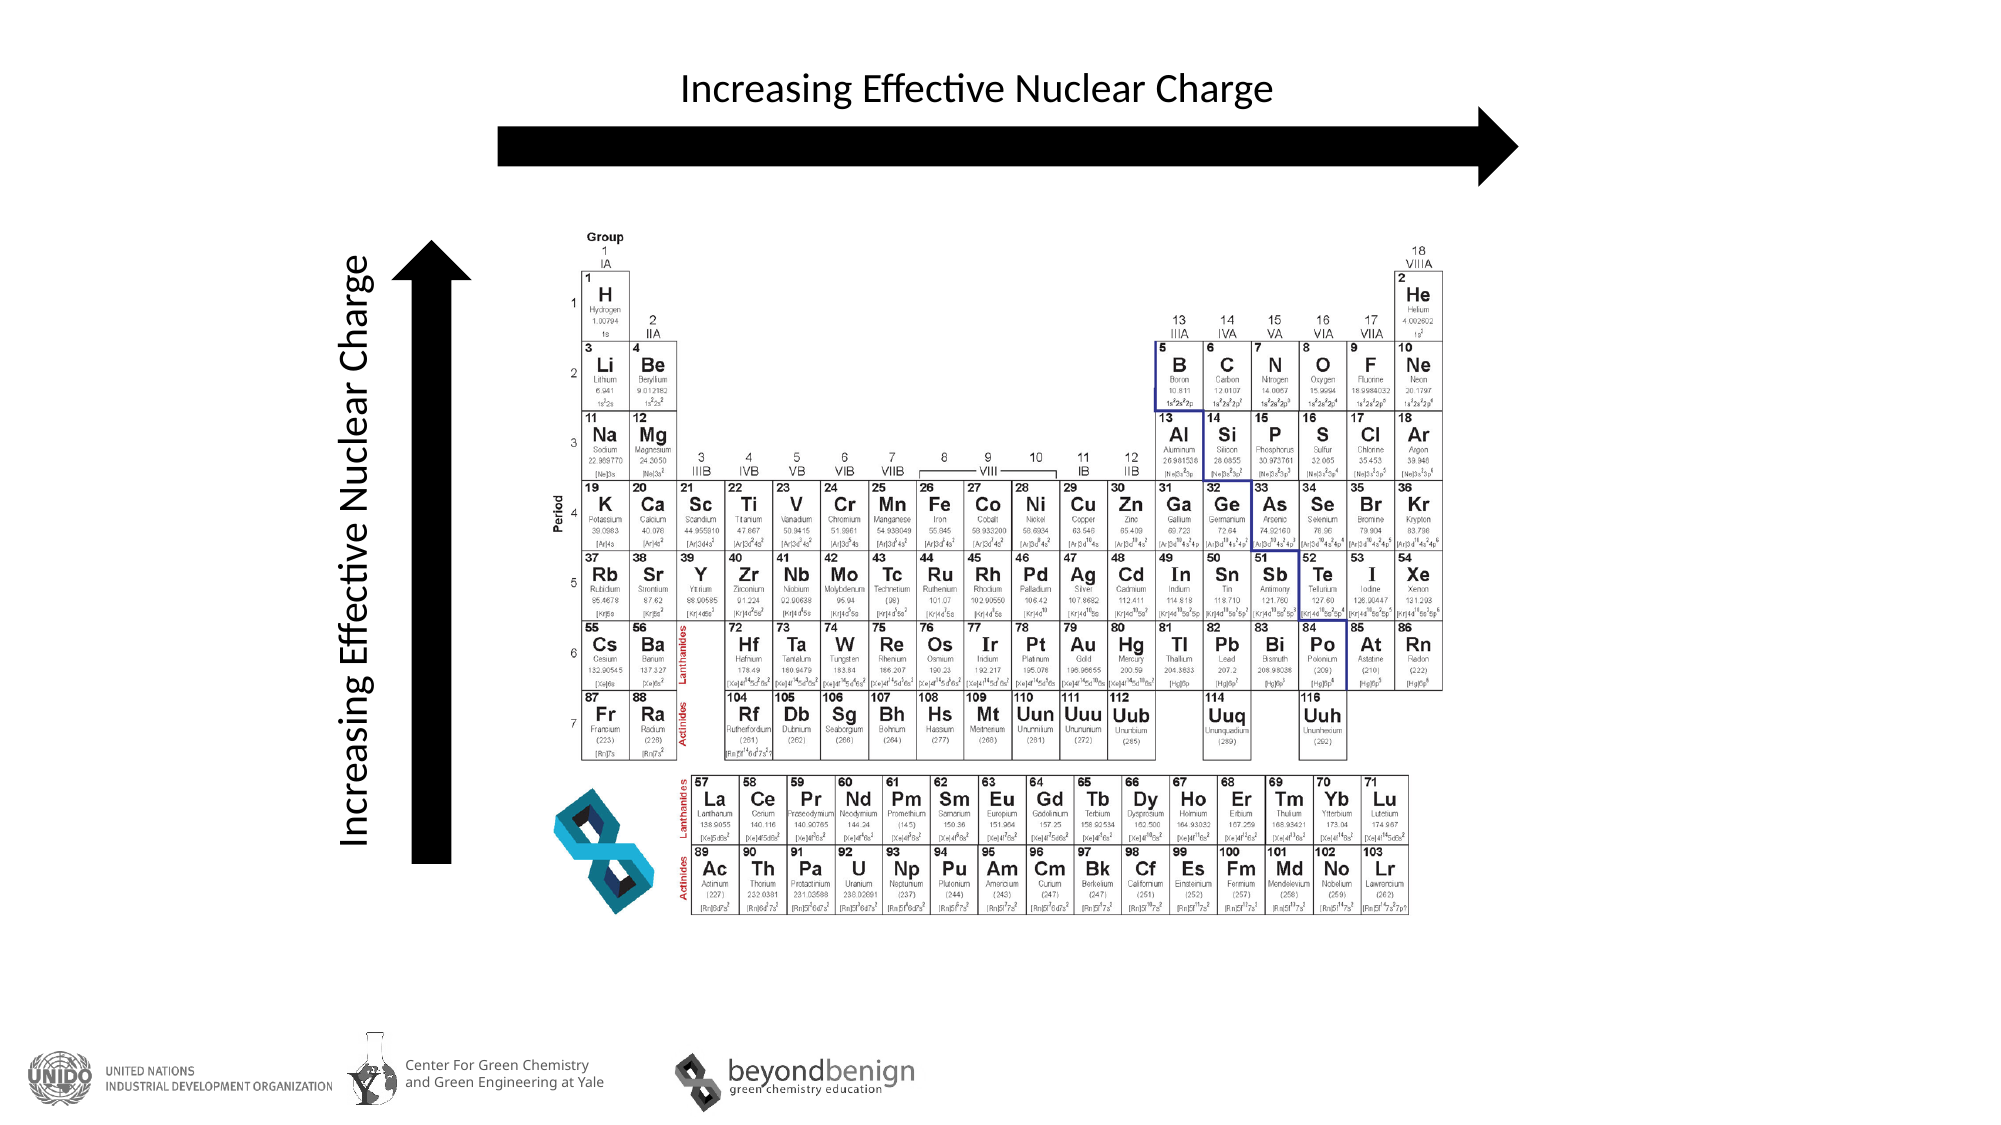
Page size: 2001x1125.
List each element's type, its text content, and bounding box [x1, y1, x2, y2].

text_box [391, 239, 472, 864]
text_box [497, 118, 1519, 187]
text_box Increasing Effective Nuclear Charge [665, 52, 1594, 118]
picture [498, 207, 1493, 955]
text_box Increasing Effective Nuclear Charge [317, 0, 383, 863]
